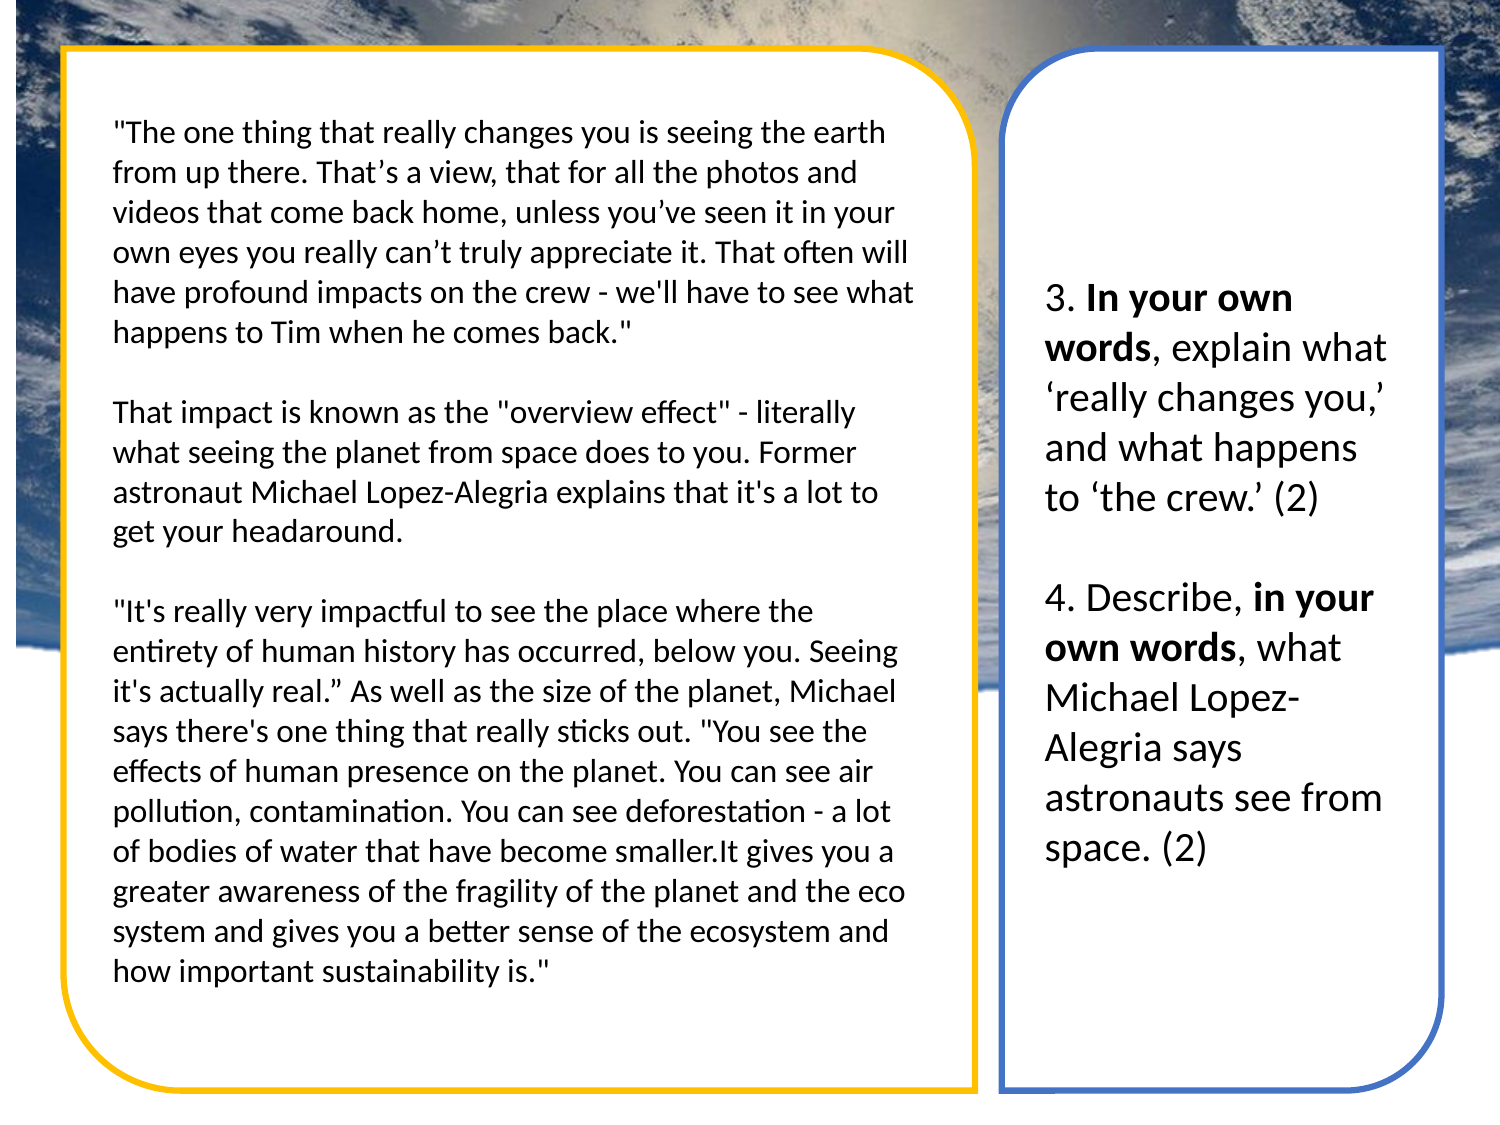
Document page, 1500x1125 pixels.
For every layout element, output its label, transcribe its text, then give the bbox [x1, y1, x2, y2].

text_box 3. In your own words, explain what ‘really changes you,’ and what happens to ‘the crew.’ (2) 4. Describe, in your own words, what Michael Lopez-Alegria says astronauts see from space. (2) [1000, 744, 1443, 1092]
text_box "The one thing that really changes you is seeing the earth from up there. That’s a view, that for all the photos and videos that come back home, unless you’ve seen it in your own eyes you really can’t truly appreciate it. That often will have profound impacts on the crew - we'll have to see what happens to Tim when he comes back." That impact is known as the "overview effect" - literally what seeing the planet from space does to you. Former astronaut Michael Lopez-Alegria explains that it's a lot to get your headaround. "It's really very impactful to see the place where the entirety of human history has occurred, below you. Seeing it's actually real.” As well as the size of the planet, Michael says there's one thing that really sticks out. "You see the effects of human presence on the planet. You can see air pollution, contamination. You can see deforestation - a lot of bodies of water that have become smaller.It gives you a greater awareness of the fragility of the planet and the eco system and gives you a better sense of the ecosystem and how important sustainability is." [62, 744, 976, 1092]
picture [16, 0, 1500, 744]
